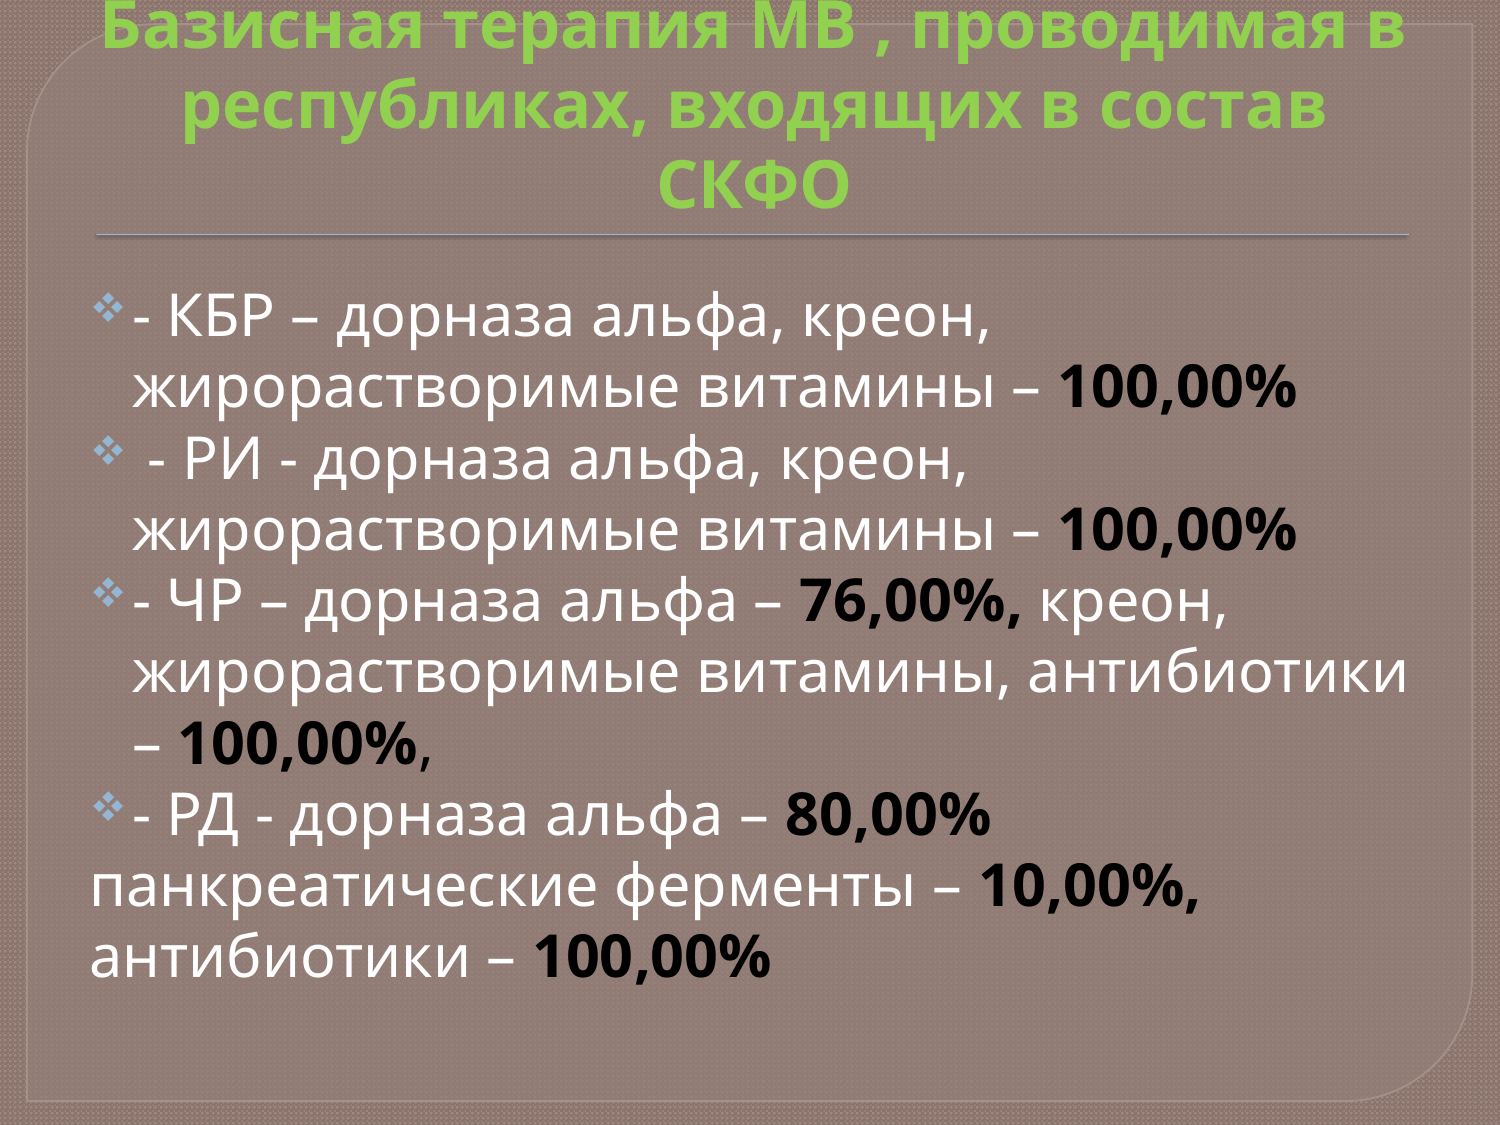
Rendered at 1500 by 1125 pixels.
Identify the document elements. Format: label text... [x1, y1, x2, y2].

title Базисная терапия МВ , проводимая в республиках, входящих в состав СКФО [75, 41, 1425, 230]
list - КБР – дорназа альфа, креон, жирорастворимые витамины – 100,00% - РИ - дорназа альфа, креон, жирорастворимые витамины – 100,00% - ЧР – дорназа альфа – 76,00%, креон, жирорастворимые витамины, антибиотики – 100,00%, - РД - дорназа альфа – 80,00% панкреатические ферменты – 10,00%, антибиотики – 100,00% [75, 270, 1425, 1013]
